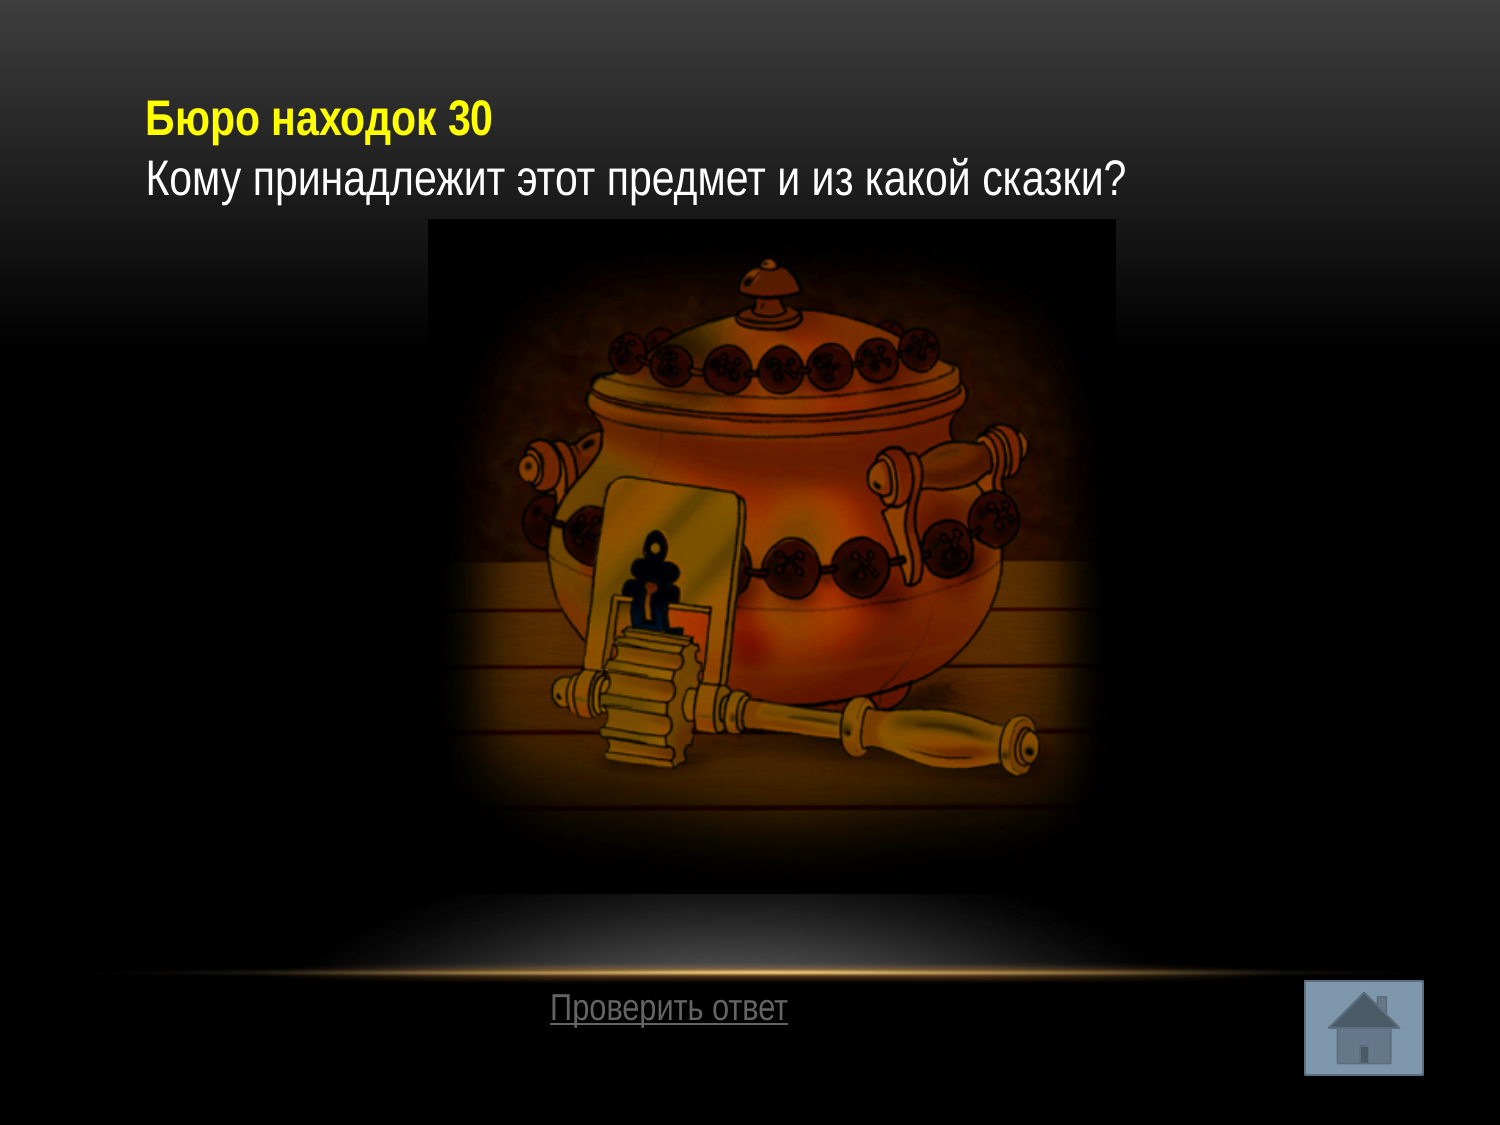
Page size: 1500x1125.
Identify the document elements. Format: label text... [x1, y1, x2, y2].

picture [0, 0, 1500, 1125]
text_box Бюро находок 30 Кому принадлежит этот предмет и из какой сказки? [130, 78, 1143, 213]
text_box [1304, 980, 1424, 1076]
text_box Проверить ответ [459, 975, 804, 1036]
